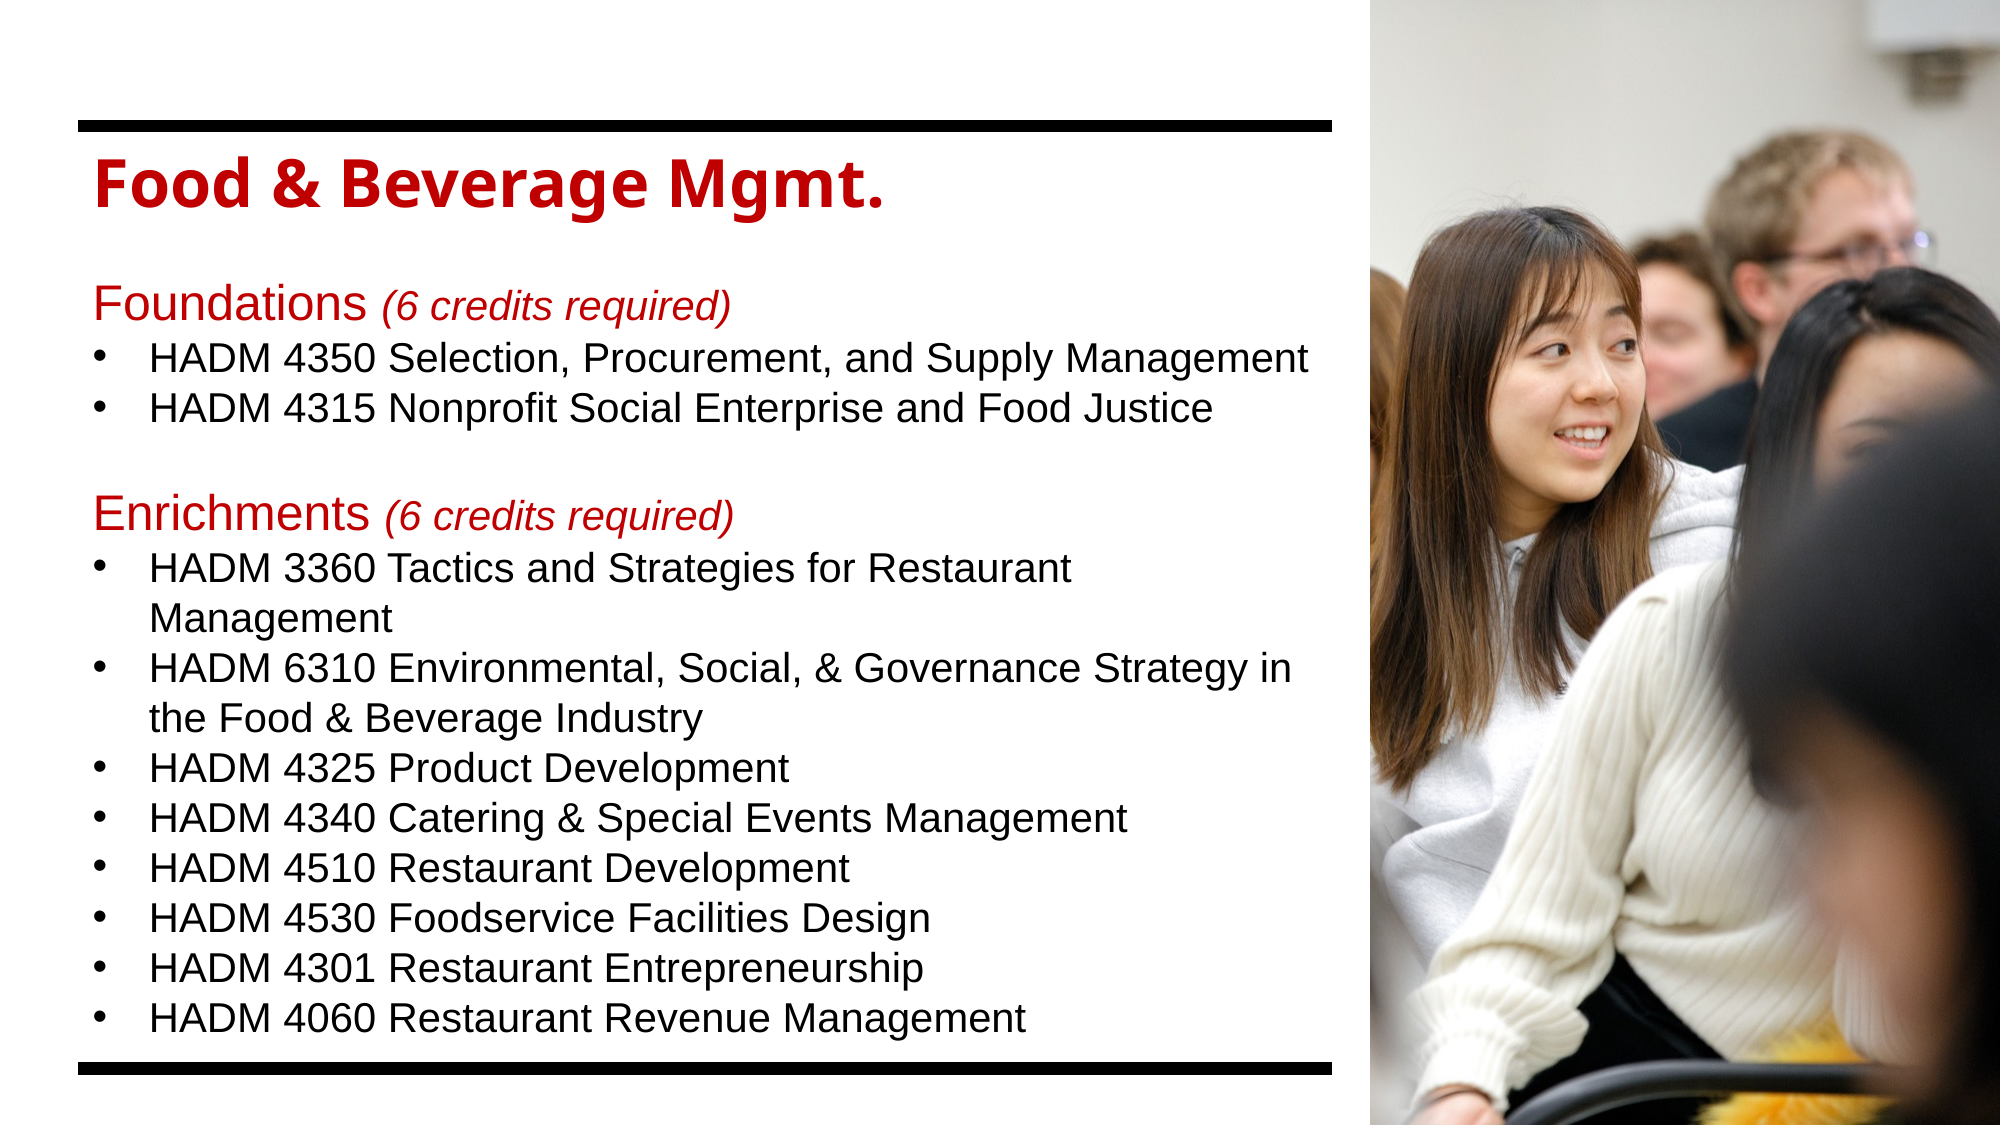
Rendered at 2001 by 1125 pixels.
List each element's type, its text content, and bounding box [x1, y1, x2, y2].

picture [1369, 0, 2000, 1125]
text_box Food & Beverage Mgmt. Foundations (6 credits required) HADM 4350 Selection, Procurement, and Supply Management HADM 4315 Nonprofit Social Enterprise and Food Justice Enrichments (6 credits required) HADM 3360 Tactics and Strategies for Restaurant Management HADM 6310 Environmental, Social, & Governance Strategy in the Food & Beverage Industry HADM 4325 Product Development HADM 4340 Catering & Special Events Management HADM 4510 Restaurant Development HADM 4530 Foodservice Facilities Design HADM 4301 Restaurant Entrepreneurship HADM 4060 Restaurant Revenue Management [77, 133, 1333, 1049]
text_box School of Hotel Administration 14 [662, 1042, 1369, 1103]
